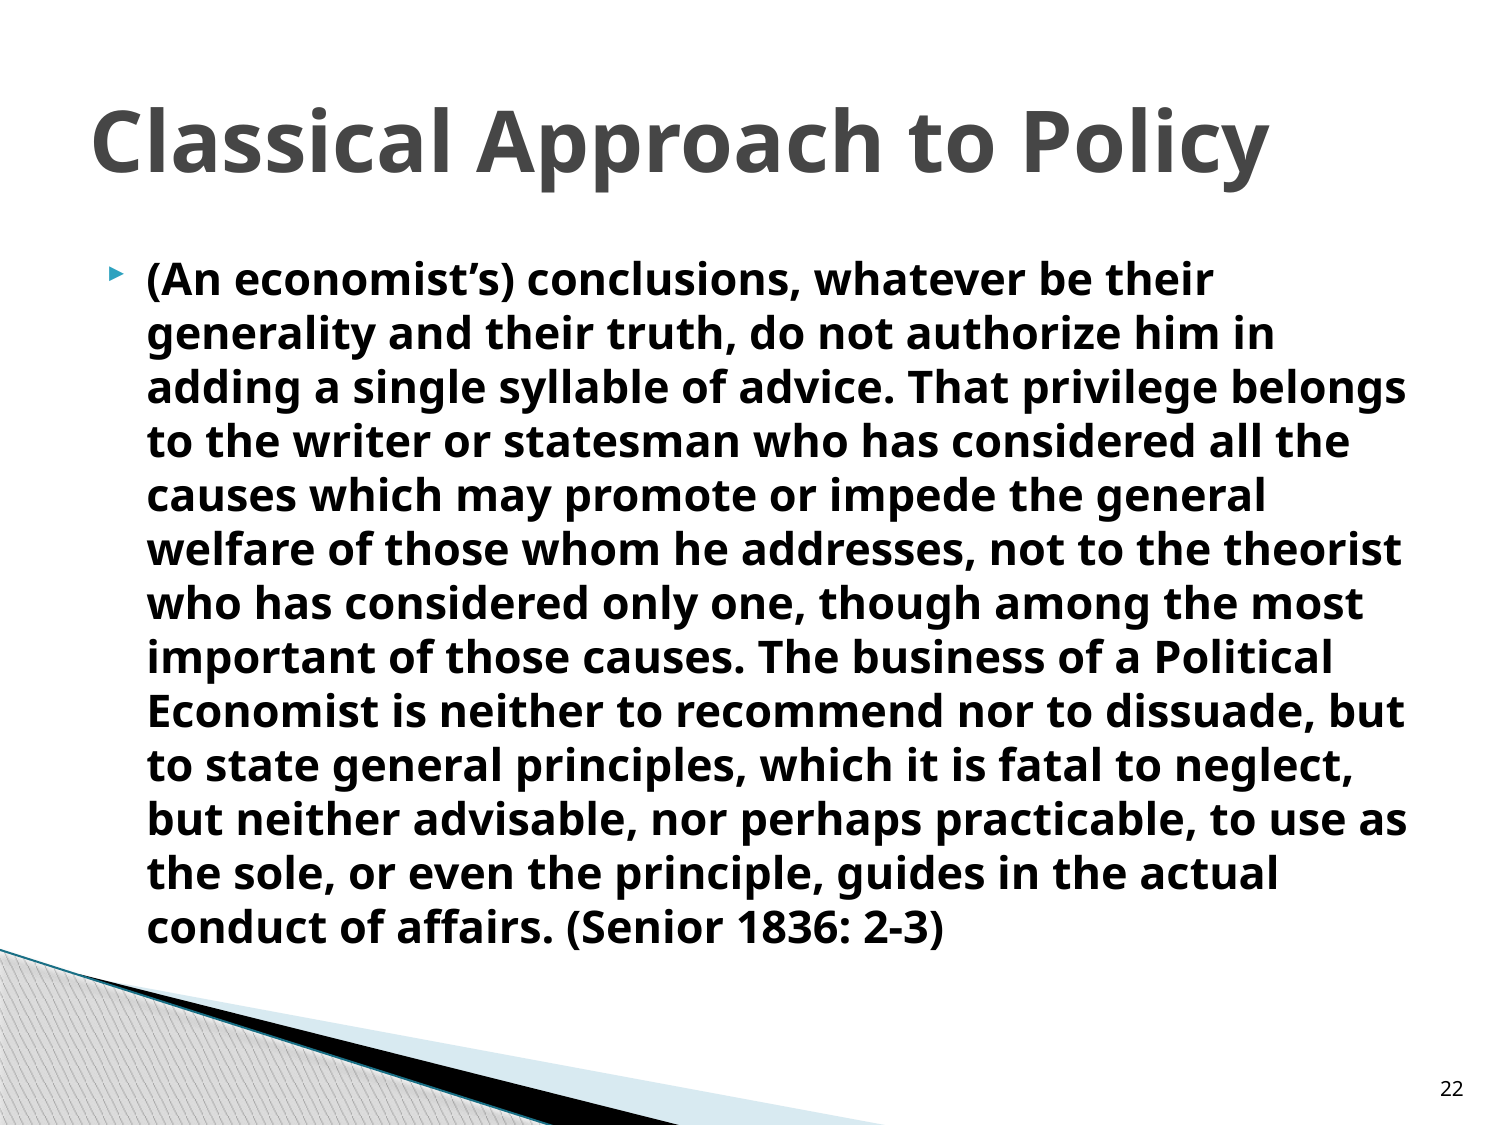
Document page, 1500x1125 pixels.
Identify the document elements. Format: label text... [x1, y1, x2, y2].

slide_number 22 [1418, 1051, 1479, 1112]
list (An economist’s) conclusions, whatever be their generality and their truth, do not authorize him in adding a single syllable of advice. That privilege belongs to the writer or statesman who has considered all the causes which may promote or impede the general welfare of those whom he addresses, not to the theorist who has considered only one, though among the most important of those causes. The business of a Political Economist is neither to recommend nor to dissuade, but to state general principles, which it is fatal to neglect, but neither advisable, nor perhaps practicable, to use as the sole, or even the principle, guides in the actual conduct of affairs. (Senior 1836: 2-3) [75, 243, 1425, 986]
title Classical Approach to Policy [75, 45, 1425, 233]
